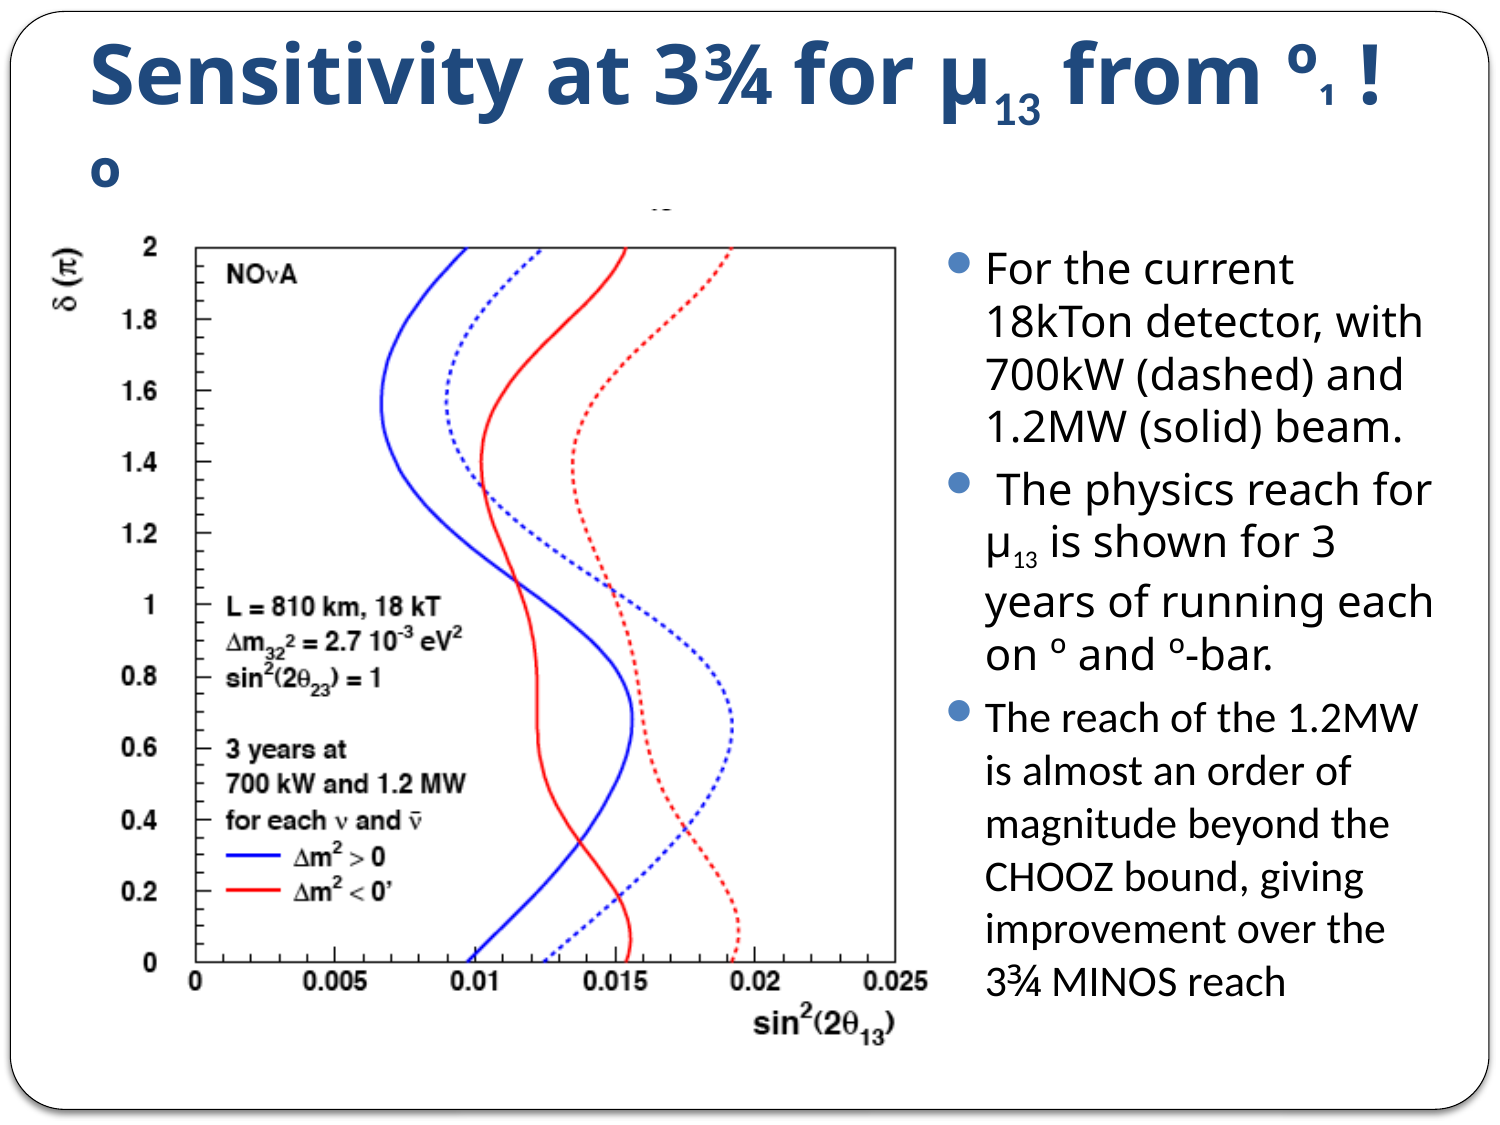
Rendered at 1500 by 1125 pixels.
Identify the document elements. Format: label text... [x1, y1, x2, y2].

title Sensitivity at 3¾ for µ13 from º¹ ! ºe [75, 45, 1425, 233]
picture [31, 209, 944, 1053]
list For the current 18kTon detector, with 700kW (dashed) and 1.2MW (solid) beam. The physics reach for µ13 is shown for 3 years of running each on º and º-bar. The reach of the 1.2MW is almost an order of magnitude beyond the CHOOZ bound, giving improvement over the 3¾ MINOS reach [951, 233, 1462, 1028]
